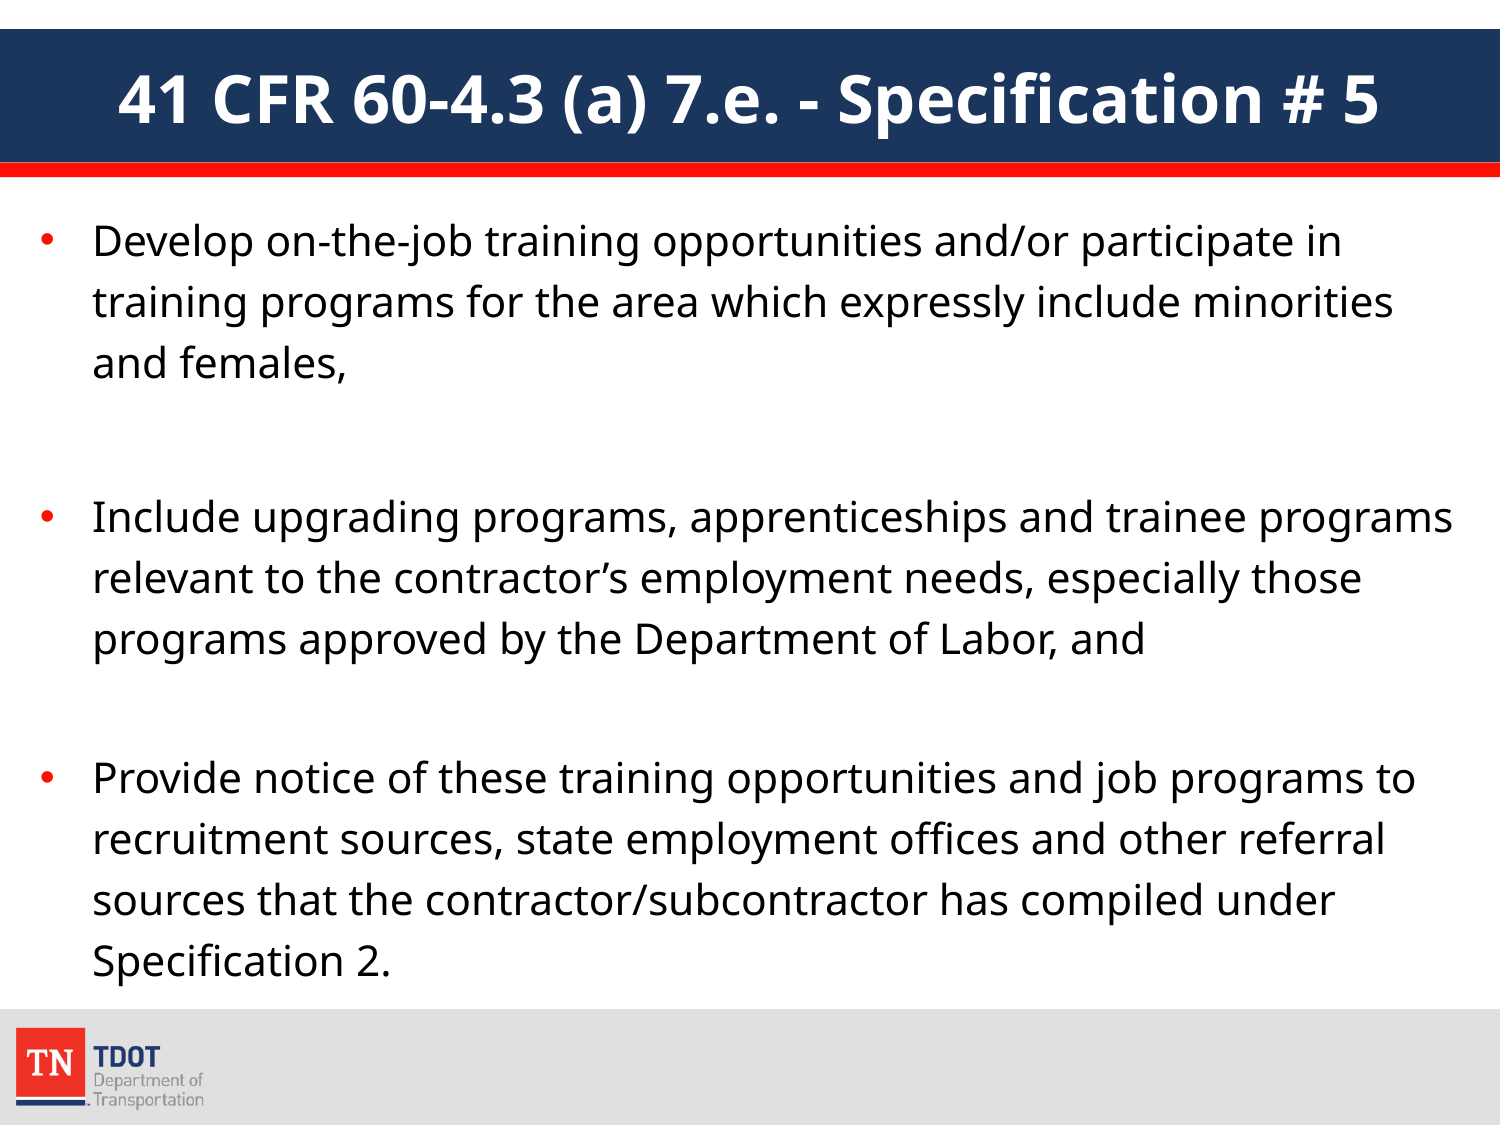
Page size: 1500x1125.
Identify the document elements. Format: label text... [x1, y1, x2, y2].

list Develop on-the-job training opportunities and/or participate in training programs for the area which expressly include minorities and females, Include upgrading programs, apprenticeships and trainee programs relevant to the contractor’s employment needs, especially those programs approved by the Department of Labor, and Provide notice of these training opportunities and job programs to recruitment sources, state employment offices and other referral sources that the contractor/subcontractor has compiled under Specification 2. [24, 195, 1475, 1010]
title 41 CFR 60-4.3 (a) 7.e. - Specification # 5 [24, 29, 1475, 165]
picture [6, 1009, 216, 1125]
